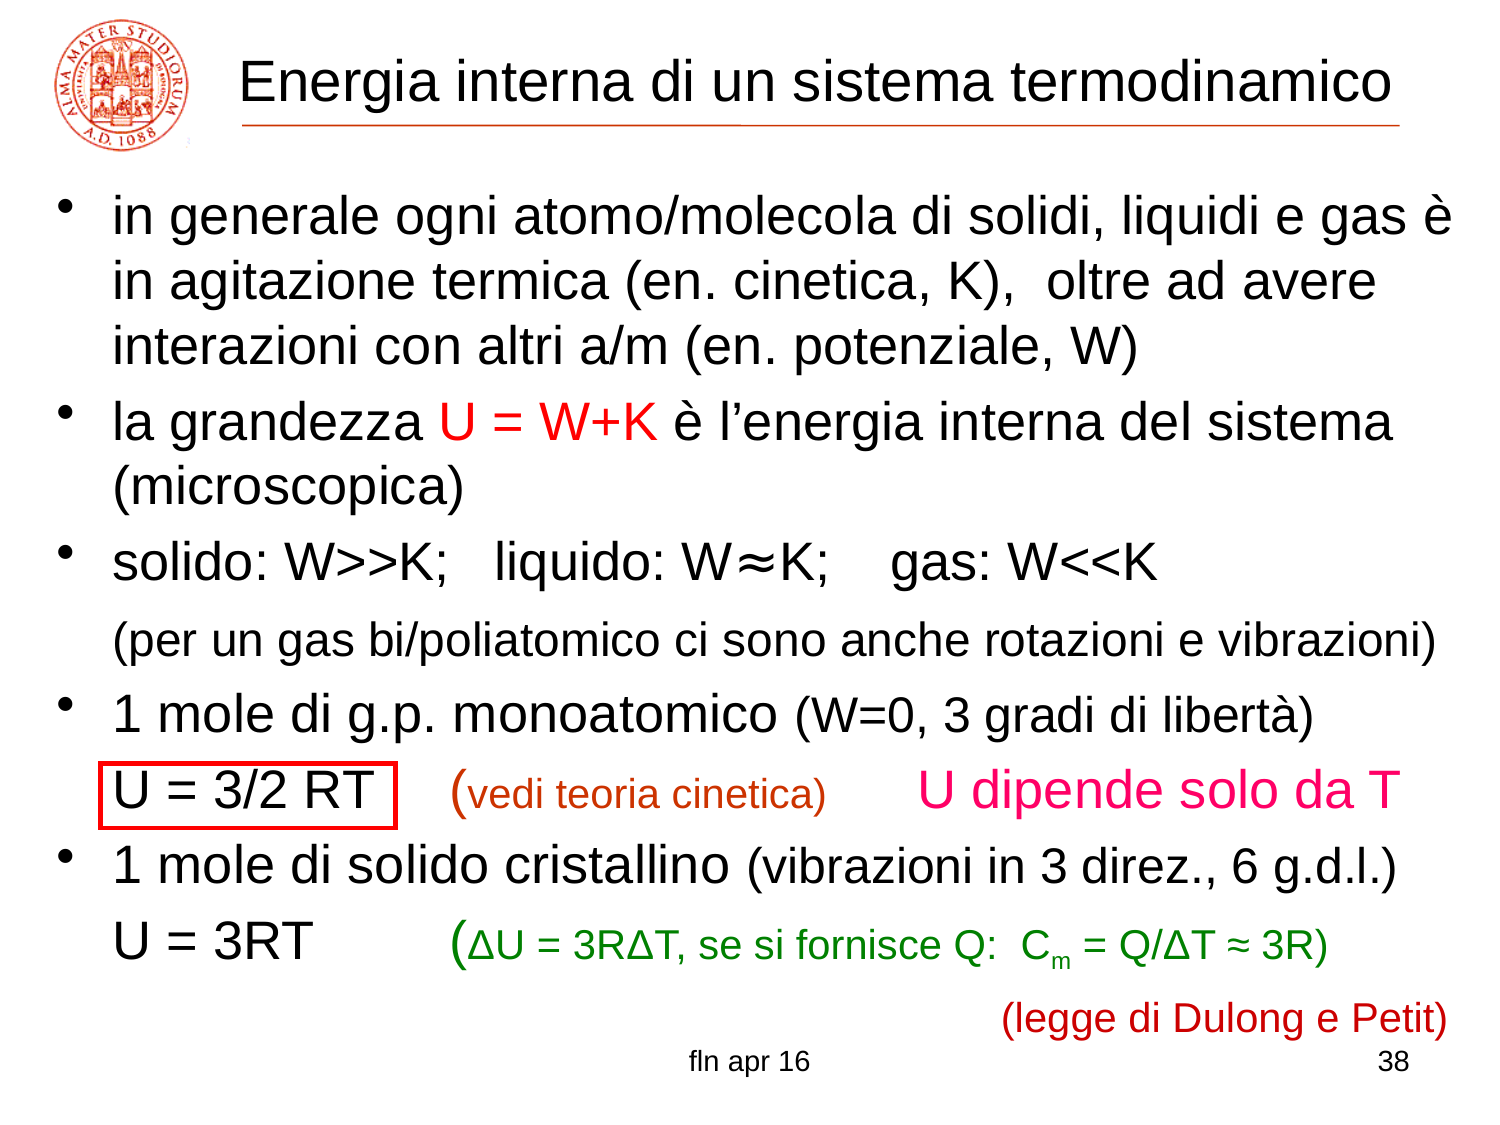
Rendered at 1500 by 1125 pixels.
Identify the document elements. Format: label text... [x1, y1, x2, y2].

text_box [100, 763, 396, 829]
footer fln apr 16 [512, 1034, 988, 1103]
slide_number 38 [1074, 1049, 1425, 1103]
picture [53, 18, 190, 168]
text_box (legge di Dulong e Petit) [986, 983, 1464, 1049]
title Energia interna di un sistema termodinamico [206, 31, 1427, 126]
list in generale ogni atomo/molecola di solidi, liquidi e gas è in agitazione termica (en. cinetica, K), oltre ad avere interazioni con altri a/m (en. potenziale, W) la grandezza U = W+K è l’energia interna del sistema (microscopica) solido: W>>K; liquido: W≈K; gas: W<<K (per un gas bi/poliatomico ci sono anche rotazioni e vibrazioni) 1 mole di g.p. monoatomico (W=0, 3 gradi di libertà) U = 3/2 RT (vedi teoria cinetica) U dipende solo da T 1 mole di solido cristallino (vibrazioni in 3 direz., 6 g.d.l.) U = 3RT (ΔU = 3RΔT, se si fornisce Q: Cm = Q/ΔT ≈ 3R) [41, 172, 1471, 1024]
